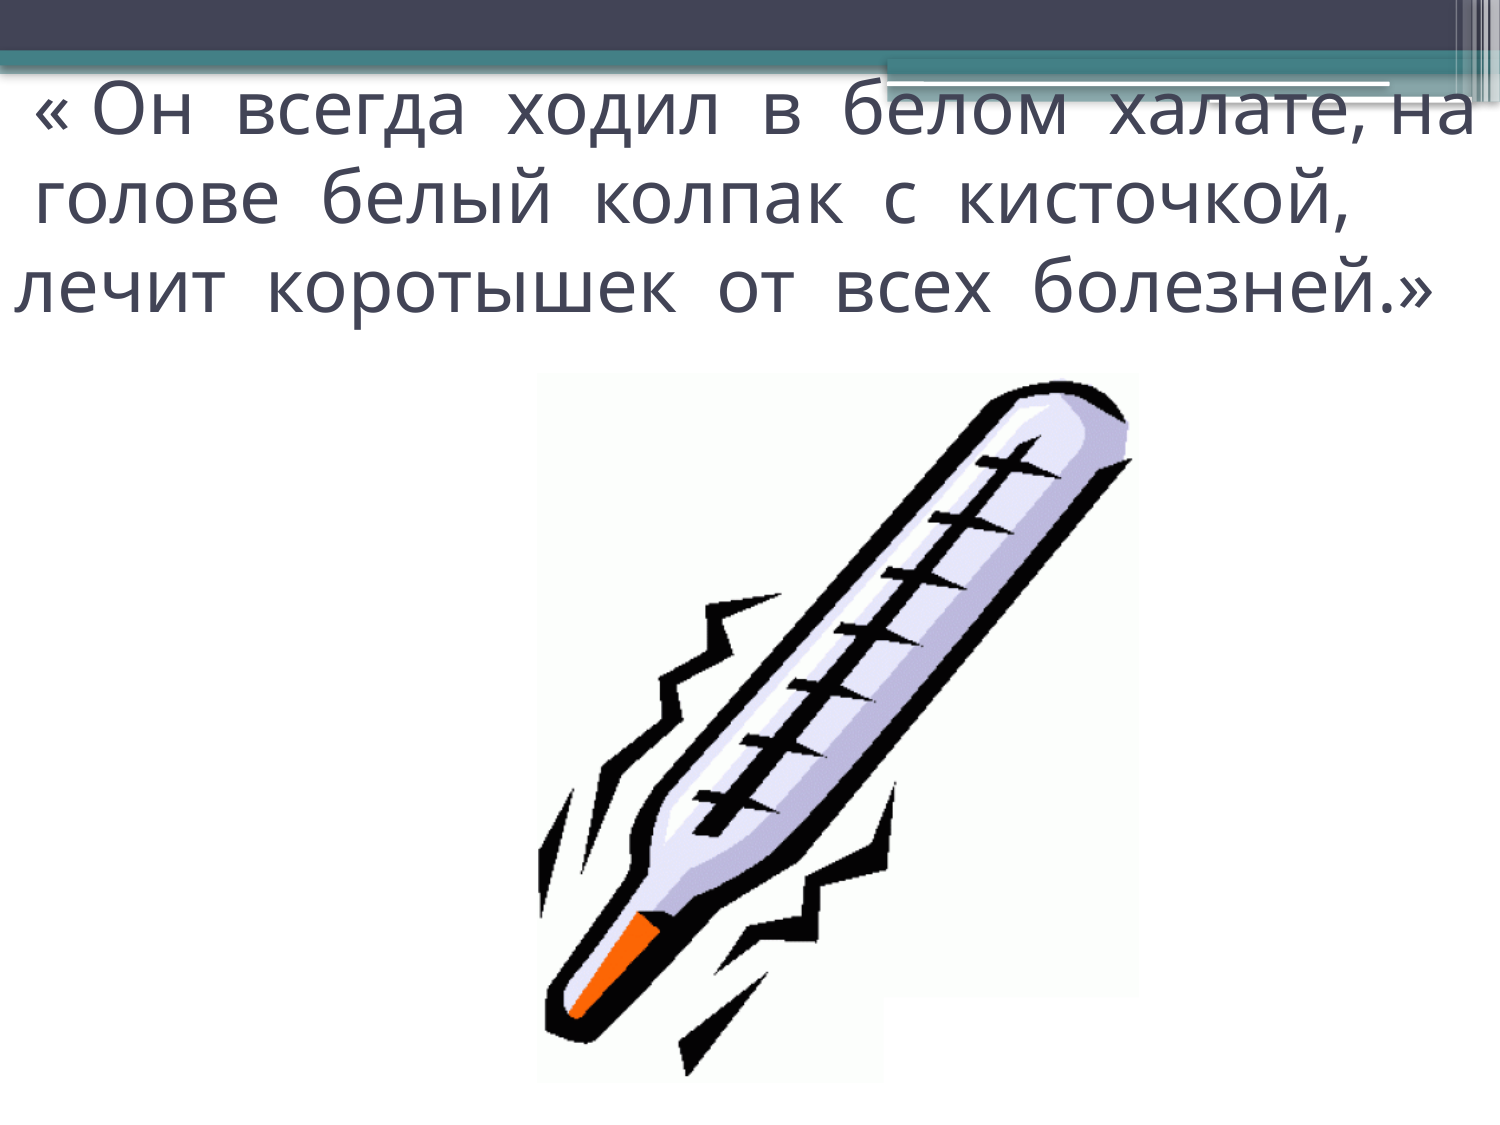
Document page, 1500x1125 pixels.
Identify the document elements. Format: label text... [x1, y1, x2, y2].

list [537, 373, 1139, 1084]
title « Он всегда ходил в белом халате, на голове белый колпак с кисточкой, лечит коротышек от всех болезней.» [0, 37, 1500, 350]
